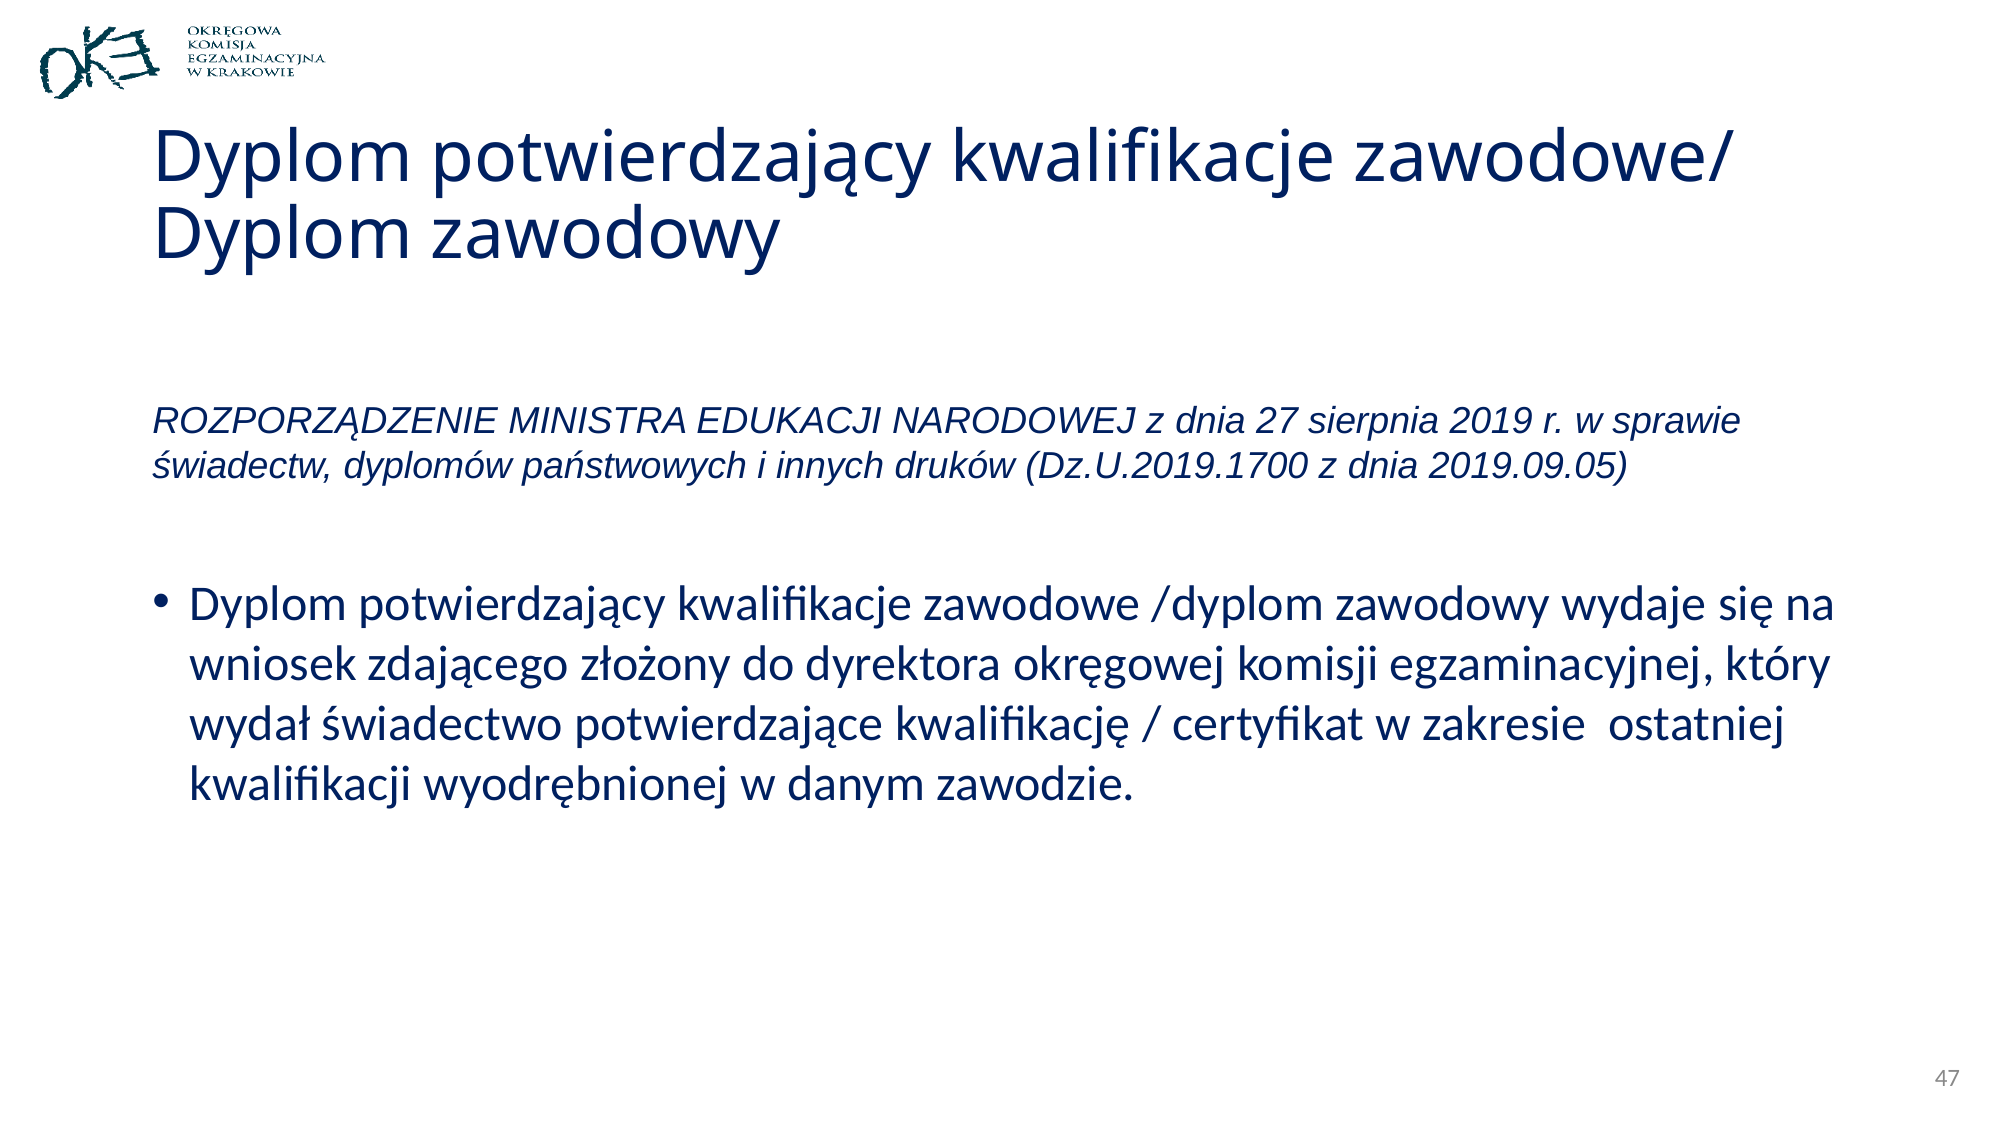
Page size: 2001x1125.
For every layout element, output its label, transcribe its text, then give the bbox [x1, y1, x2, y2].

list Dyplom potwierdzający kwalifikacje zawodowe /dyplom zawodowy wydaje się na wniosek zdającego złożony do dyrektora okręgowej komisji egzaminacyjnej, który wydał świadectwo potwierdzające kwalifikację / certyfikat w zakresie ostatniej kwalifikacji wyodrębnionej w danym zawodzie. [137, 562, 1915, 844]
picture [38, 22, 332, 99]
text_box ROZPORZĄDZENIE MINISTRA EDUKACJI NARODOWEJ z dnia 27 sierpnia 2019 r. w sprawie świadectw, dyplomów państwowych i innych druków (Dz.U.2019.1700 z dnia 2019.09.05) [137, 388, 1794, 494]
title Dyplom potwierdzający kwalifikacje zawodowe/ Dyplom zawodowy [137, 111, 1863, 282]
slide_number 47 [1850, 1046, 1976, 1107]
